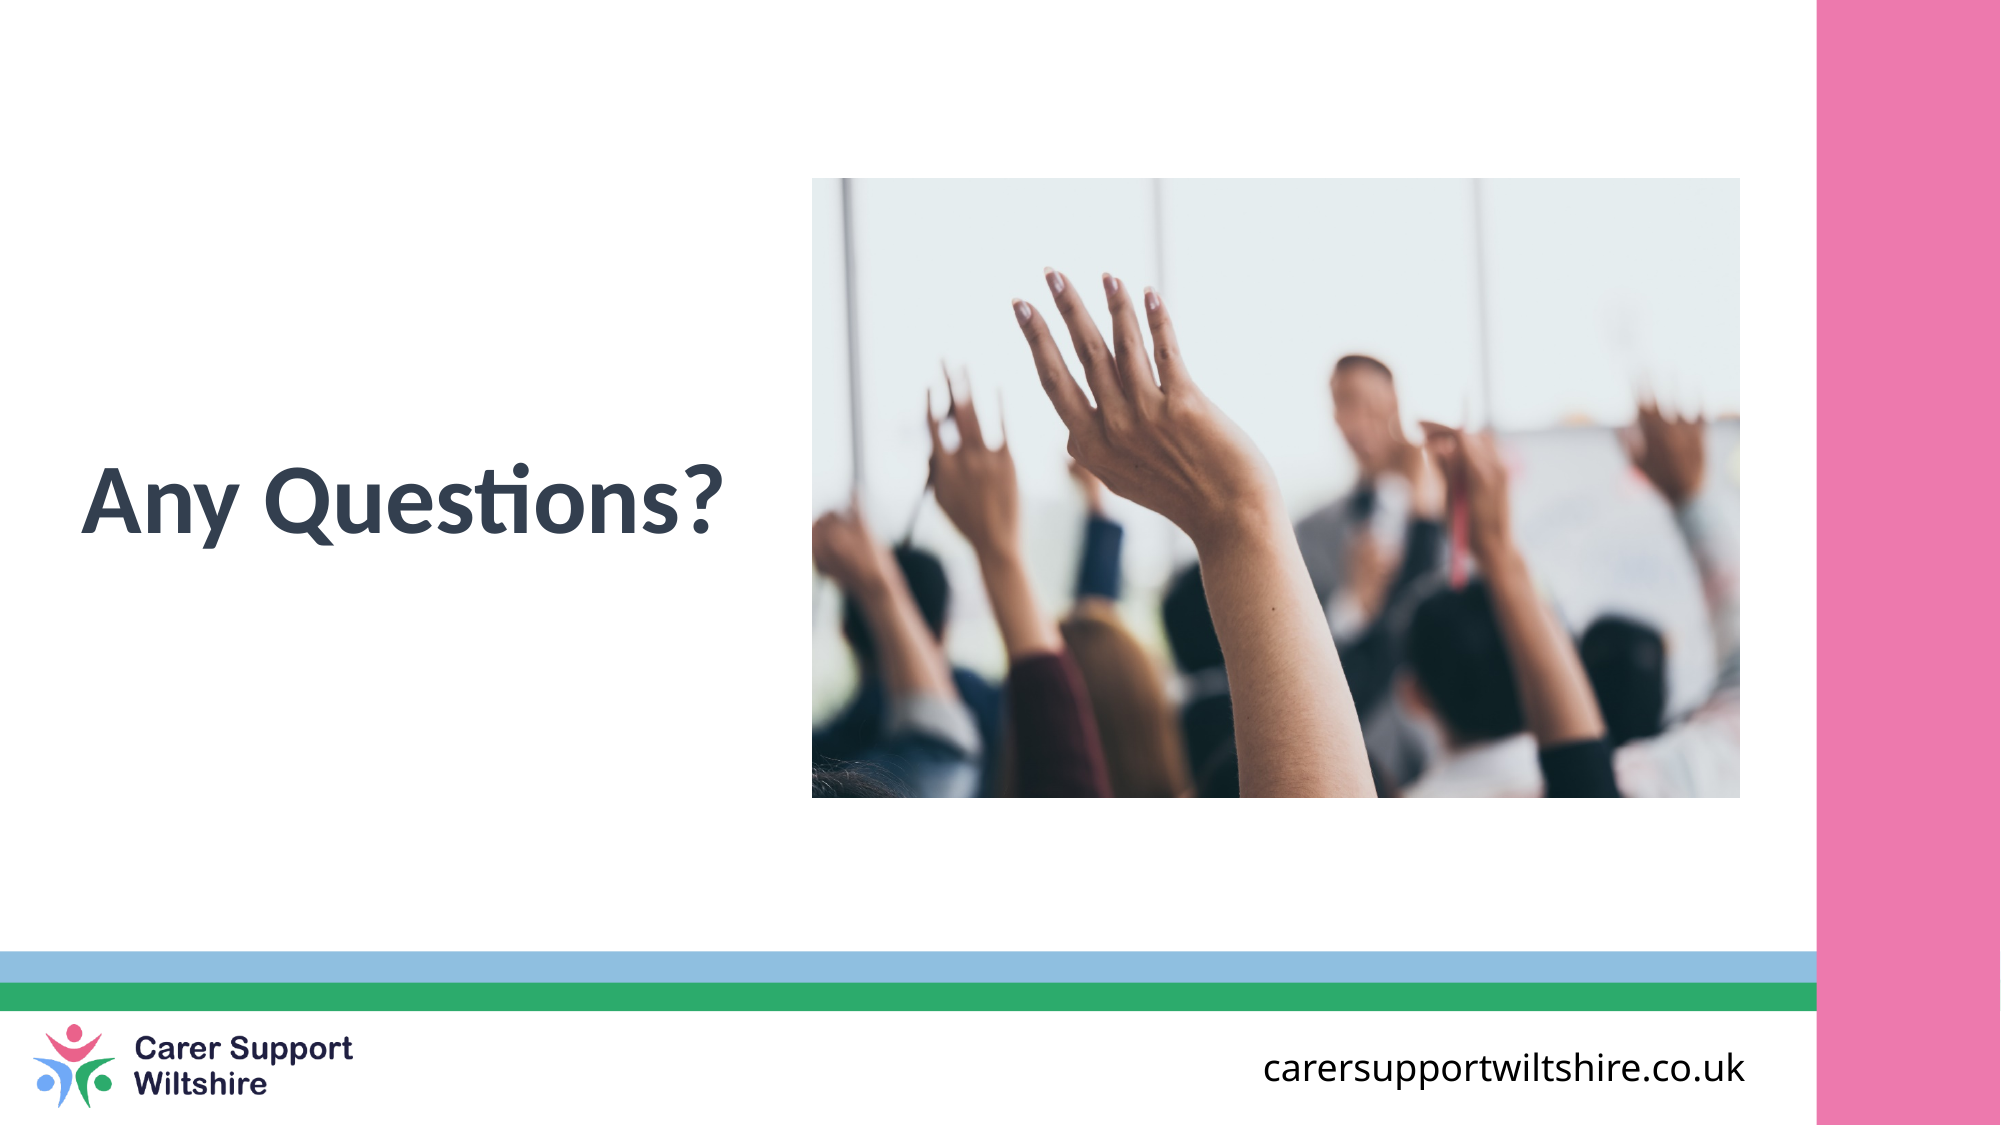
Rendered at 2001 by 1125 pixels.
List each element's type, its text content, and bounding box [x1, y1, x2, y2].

picture [33, 1024, 353, 1108]
picture [812, 178, 1740, 798]
text_box Any Questions? [66, 426, 788, 561]
